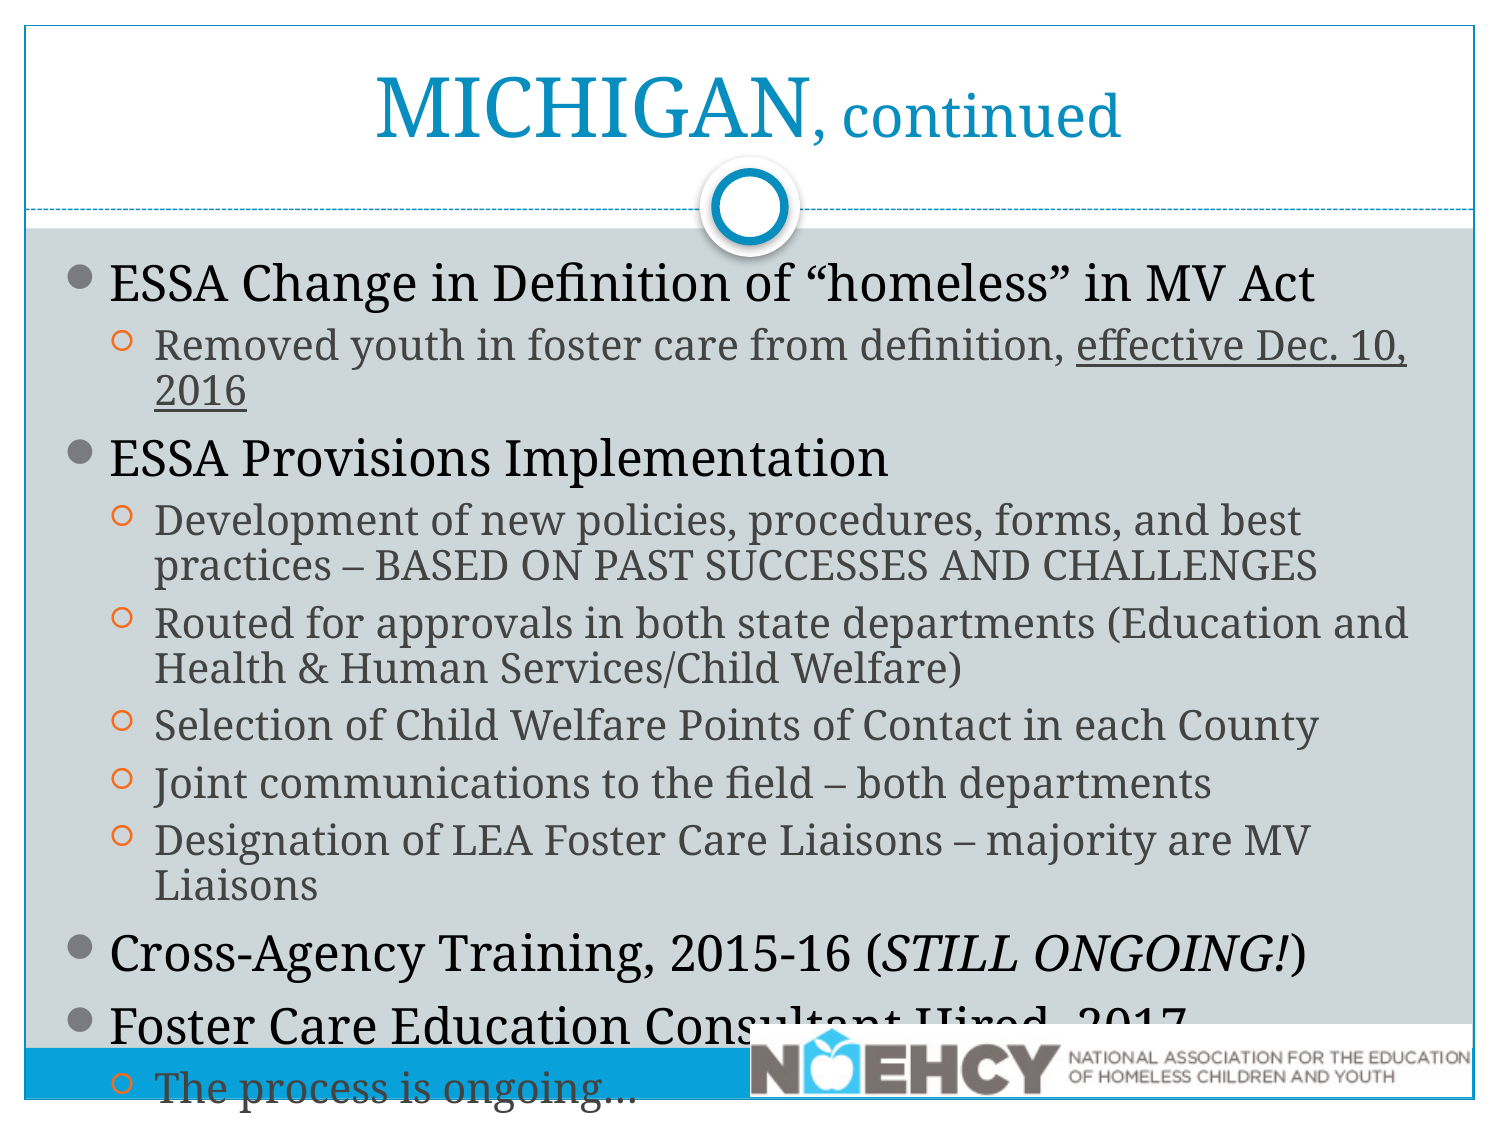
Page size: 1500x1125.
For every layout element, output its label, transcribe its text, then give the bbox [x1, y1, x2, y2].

list ESSA Change in Definition of “homeless” in MV Act Removed youth in foster care from definition, effective Dec. 10, 2016 ESSA Provisions Implementation Development of new policies, procedures, forms, and best practices – BASED ON PAST SUCCESSES AND CHALLENGES Routed for approvals in both state departments (Education and Health & Human Services/Child Welfare) Selection of Child Welfare Points of Contact in each County Joint communications to the field – both departments Designation of LEA Foster Care Liaisons – majority are MV Liaisons Cross-Agency Training, 2015-16 (STILL ONGOING!) Foster Care Education Consultant Hired, 2017 The process is ongoing… [49, 250, 1463, 1125]
title MICHIGAN, continued [49, 37, 1450, 162]
picture [749, 1024, 1472, 1096]
